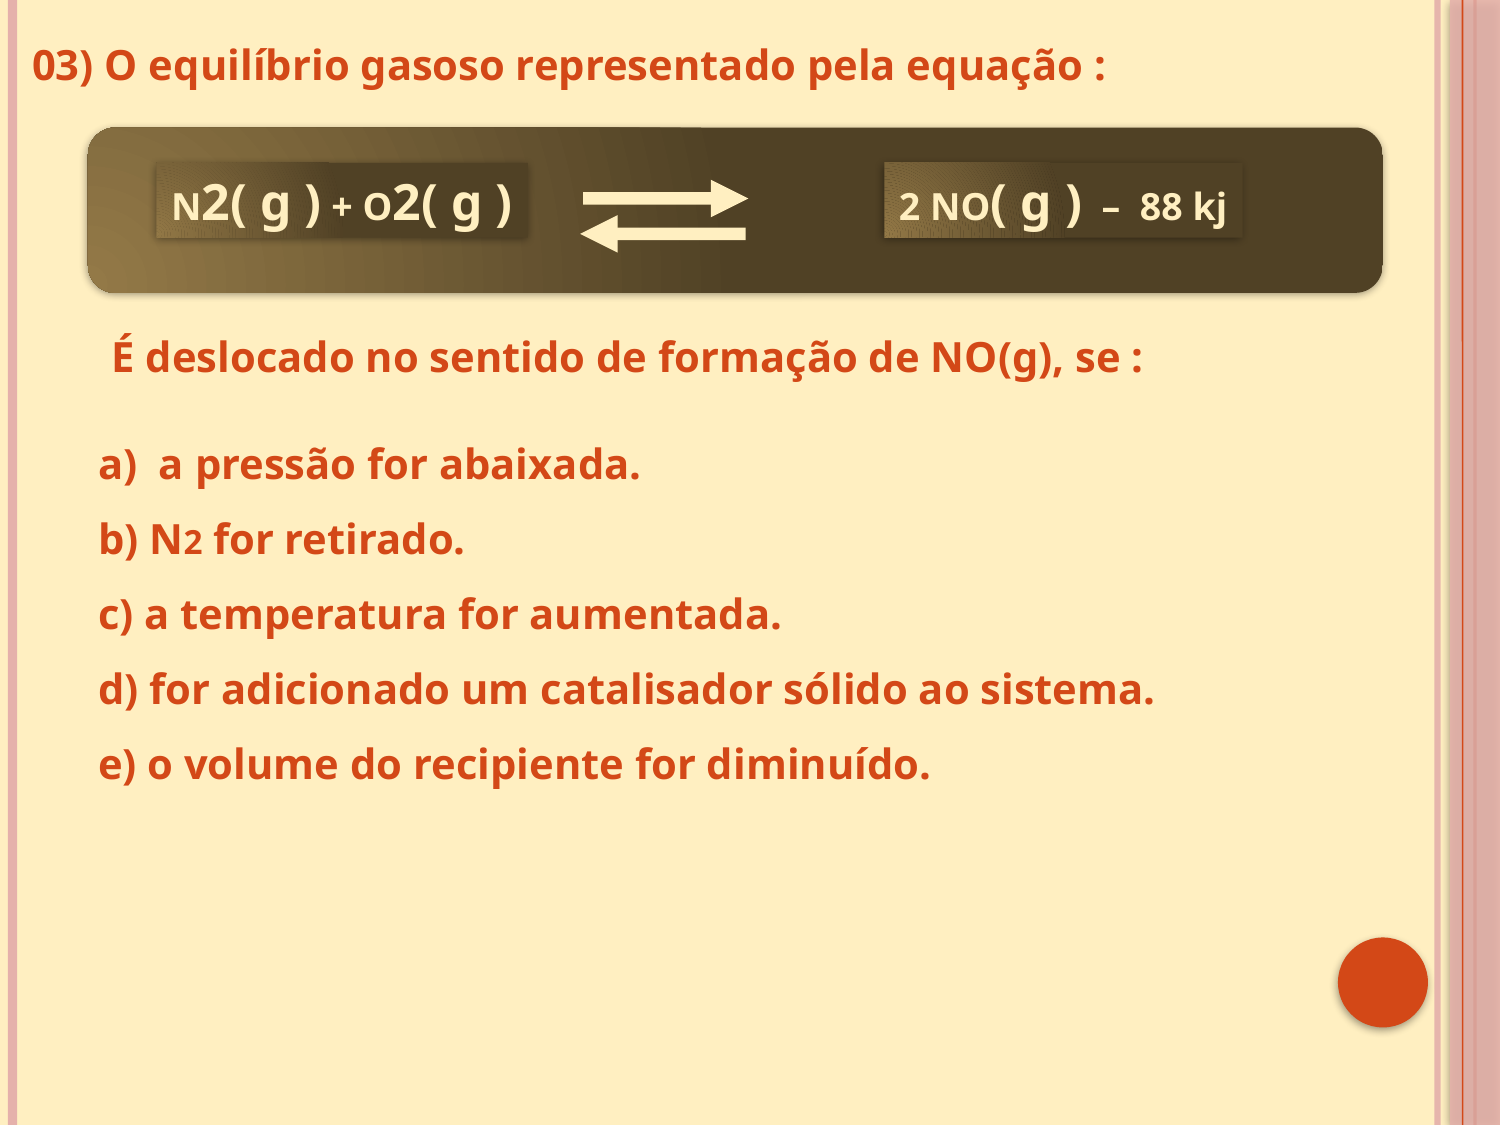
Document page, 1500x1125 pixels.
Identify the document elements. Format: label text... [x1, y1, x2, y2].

text_box 03) O equilíbrio gasoso representado pela equação : [17, 31, 1199, 96]
text_box É deslocado no sentido de formação de NO(g), se : [96, 318, 1207, 389]
text_box a pressão for abaixada. N2 for retirado. a temperatura for aumentada. for adicionado um catalisador sólido ao sistema. o volume do recipiente for diminuído. [83, 405, 1172, 795]
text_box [87, 127, 1384, 294]
